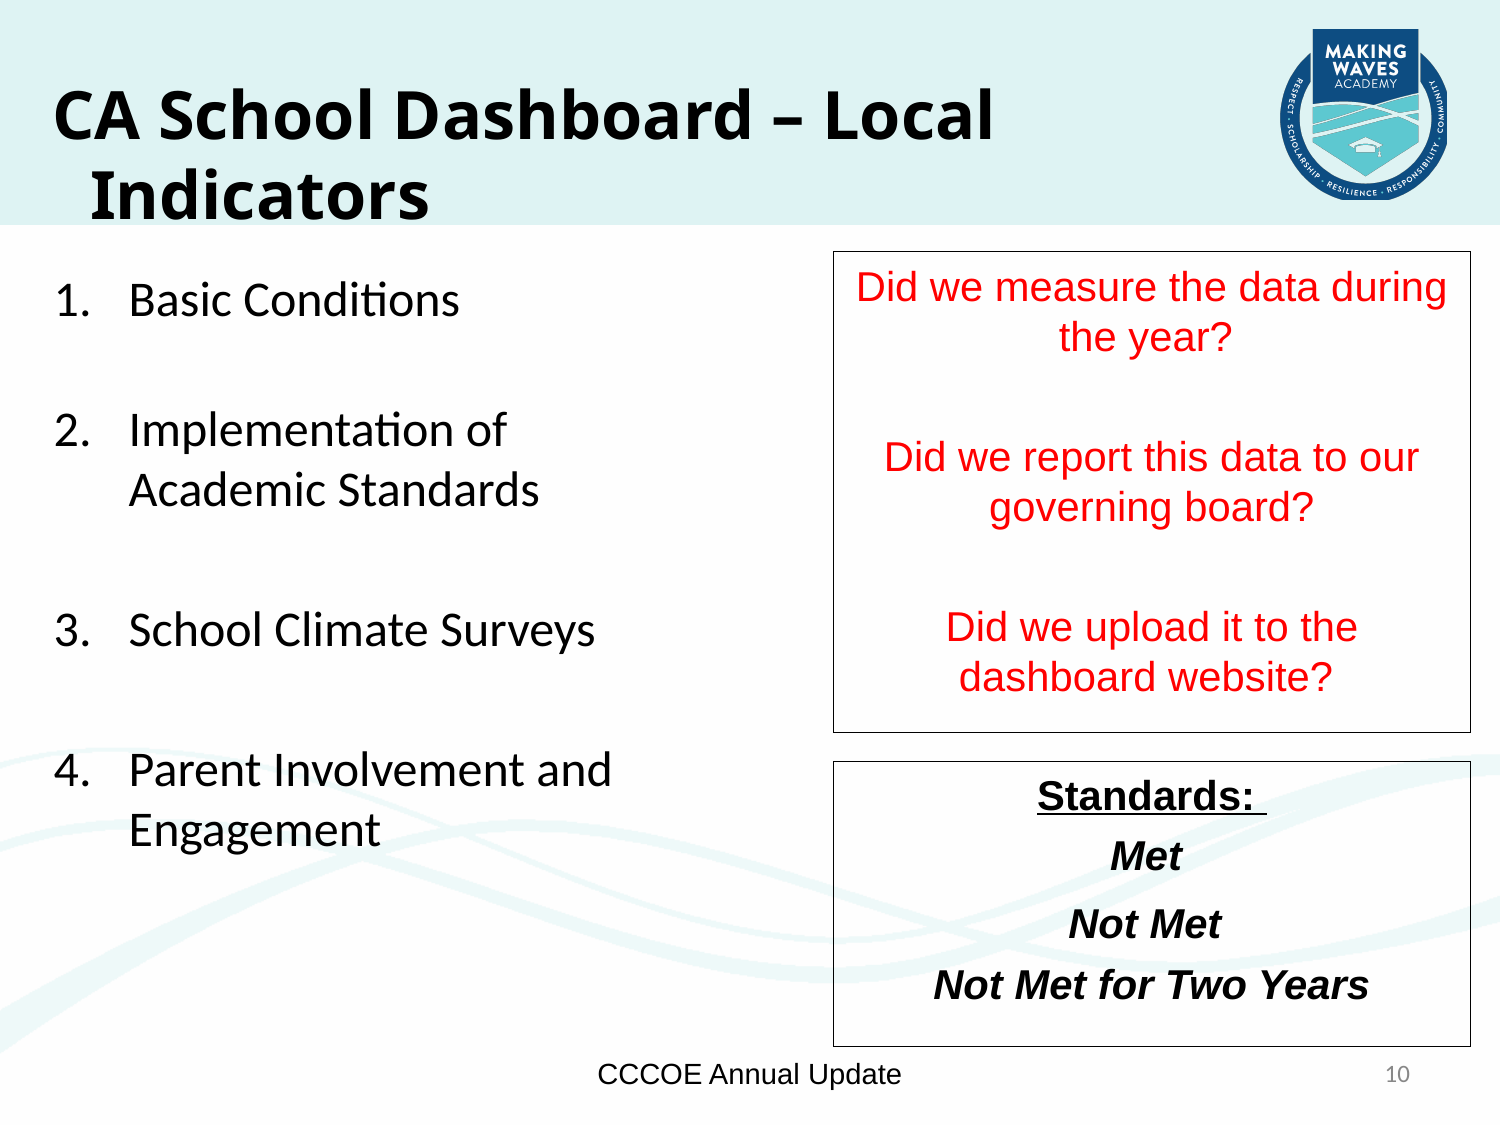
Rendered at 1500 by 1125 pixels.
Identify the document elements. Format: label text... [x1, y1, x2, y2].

text_box 10 [1074, 1042, 1425, 1103]
list CA School Dashboard – Local Indicators [0, 58, 1194, 199]
picture [0, 0, 1500, 1125]
text_box CCCOE Annual Update [512, 1042, 988, 1103]
text_box Did we measure the data during the year? Did we report this data to our governing board? Did we upload it to the dashboard website? [833, 251, 1471, 733]
text_box Standards: Met Not Met Not Met for Two Years [833, 761, 1471, 1047]
list Basic Conditions Implementation of Academic Standards School Climate Surveys Parent Involvement and Engagement [38, 251, 675, 1099]
